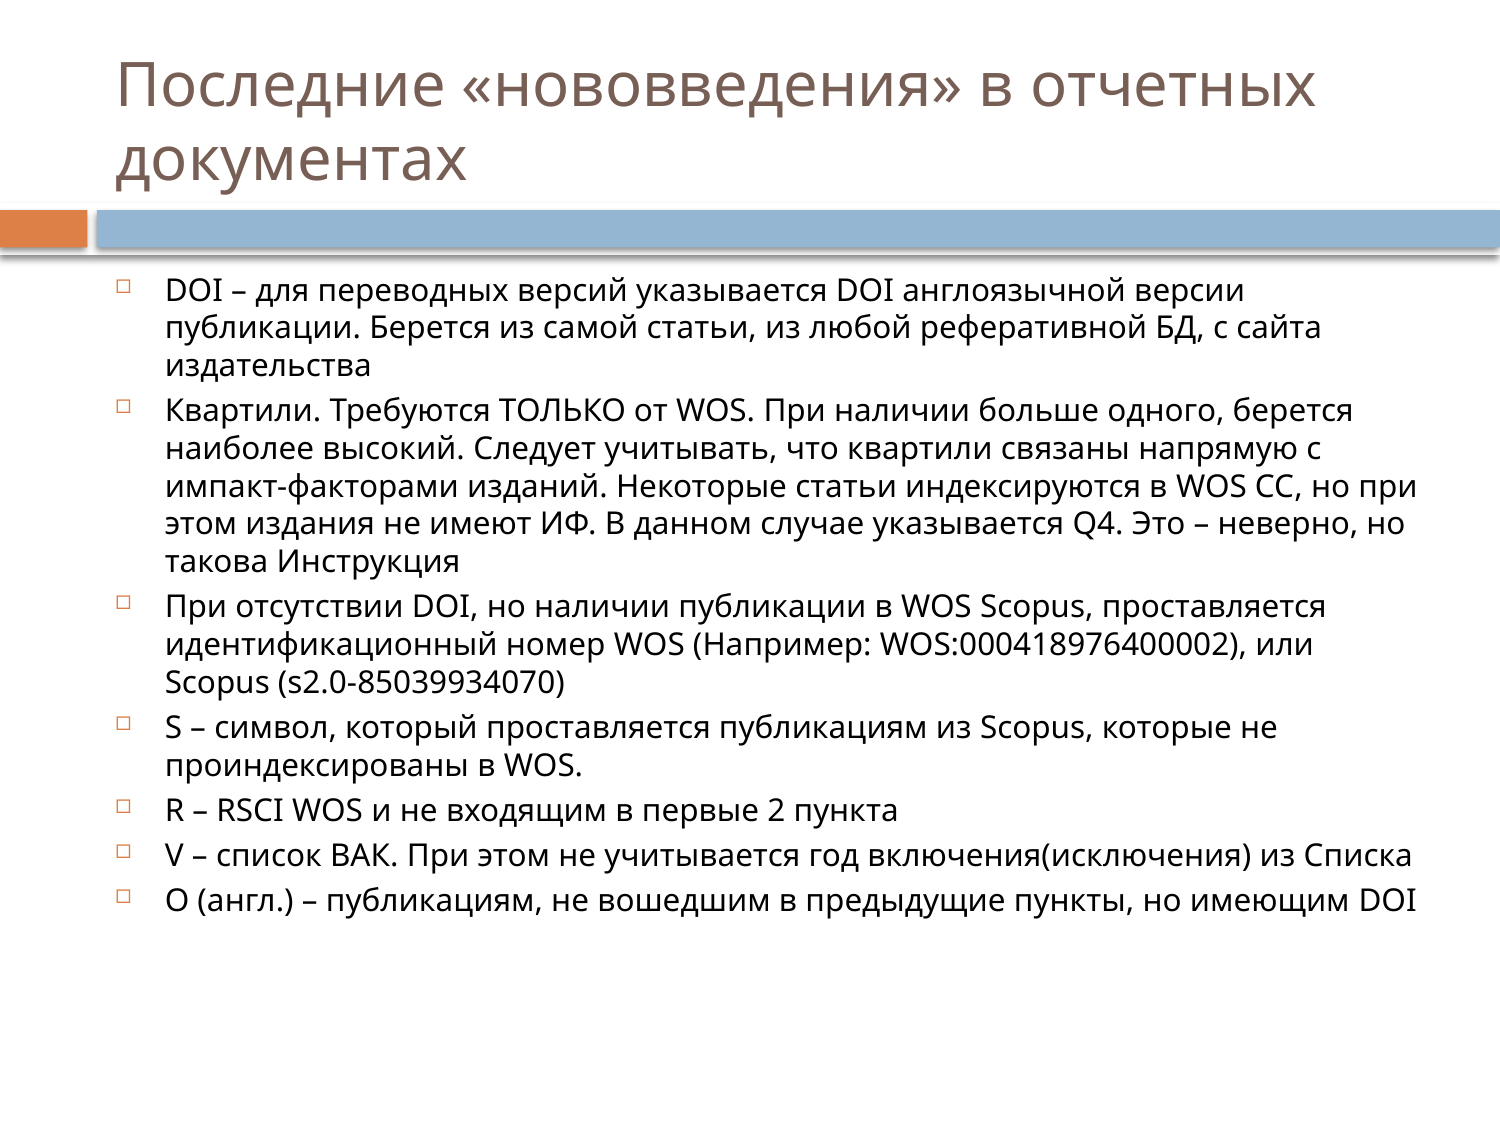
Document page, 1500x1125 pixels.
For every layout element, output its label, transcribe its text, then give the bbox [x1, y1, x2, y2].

title Последние «нововведения» в отчетных документах [100, 37, 1438, 200]
list DOI – для переводных версий указывается DOI англоязычной версии публикации. Берется из самой статьи, из любой реферативной БД, с сайта издательства Квартили. Требуются ТОЛЬКО от WOS. При наличии больше одного, берется наиболее высокий. Следует учитывать, что квартили связаны напрямую с импакт-факторами изданий. Некоторые статьи индексируются в WOS CC, но при этом издания не имеют ИФ. В данном случае указывается Q4. Это – неверно, но такова Инструкция При отсутствии DOI, но наличии публикации в WOS Scopus, проставляется идентификационный номер WOS (Например: WOS:000418976400002), или Scopus (s2.0-85039934070) S – символ, который проставляется публикациям из Scopus, которые не проиндексированы в WOS. R – RSCI WOS и не входящим в первые 2 пункта V – список ВАК. При этом не учитывается год включения(исключения) из Списка О (англ.) – публикациям, не вошедшим в предыдущие пункты, но имеющим DOI [100, 262, 1438, 1000]
